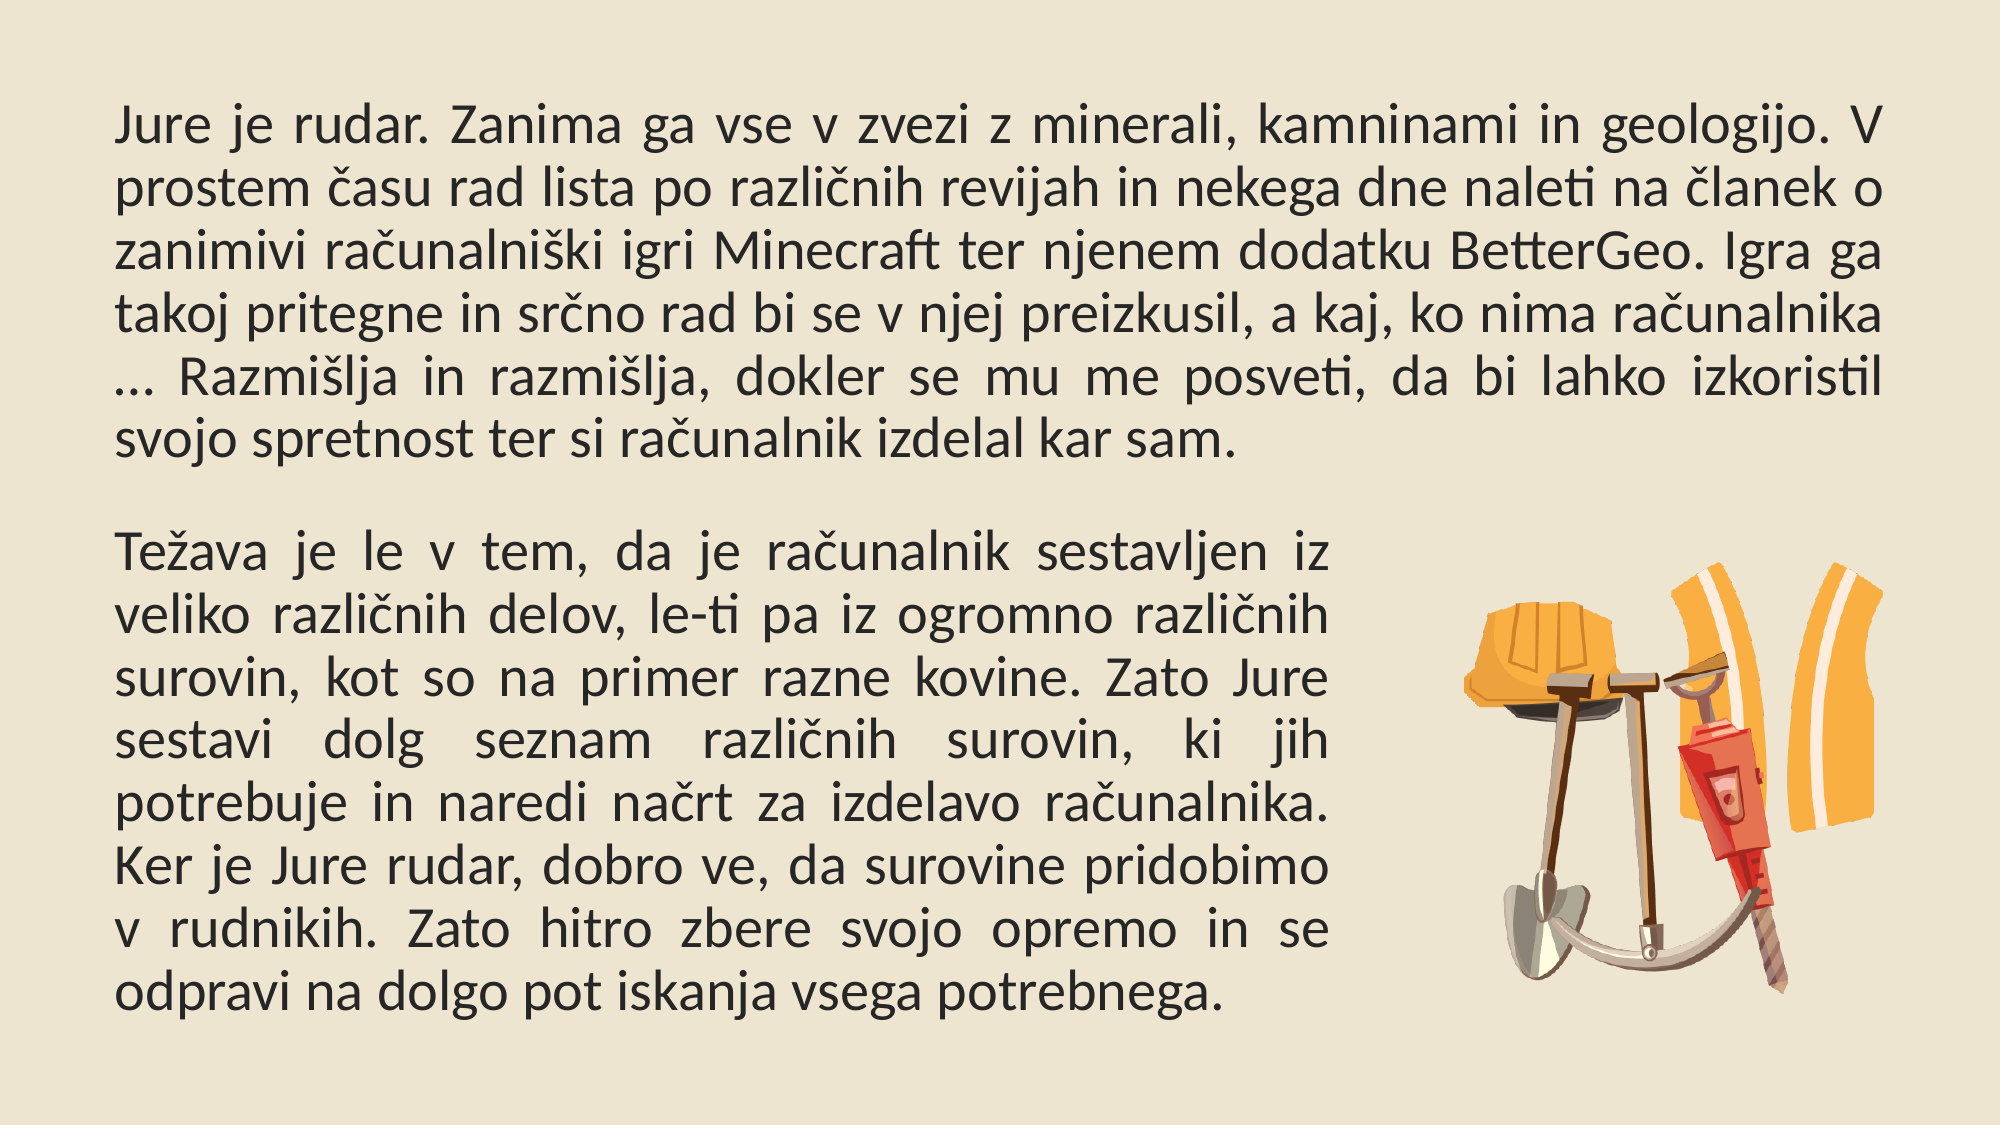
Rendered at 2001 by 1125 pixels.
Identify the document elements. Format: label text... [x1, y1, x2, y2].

picture [1464, 562, 1883, 994]
text_box Težava je le v tem, da je računalnik sestavljen iz veliko različnih delov, le-ti pa iz ogromno različnih surovin, kot so na primer razne kovine. Zato Jure sestavi dolg seznam različnih surovin, ki jih potrebuje in naredi načrt za izdelavo računalnika. Ker je Jure rudar, dobro ve, da surovine pridobimo v rudnikih. Zato hitro zbere svojo opremo in se odpravi na dolgo pot iskanja vsega potrebnega. [99, 512, 1346, 1064]
list Jure je rudar. Zanima ga vse v zvezi z minerali, kamninami in geologijo. V prostem času rad lista po različnih revijah in nekega dne naleti na članek o zanimivi računalniški igri Minecraft ter njenem dodatku BetterGeo. Igra ga takoj pritegne in srčno rad bi se v njej preizkusil, a kaj, ko nima računalnika … Razmišlja in razmišlja, dokler se mu me posveti, da bi lahko izkoristil svojo spretnost ter si računalnik izdelal kar sam. [99, 86, 1900, 513]
